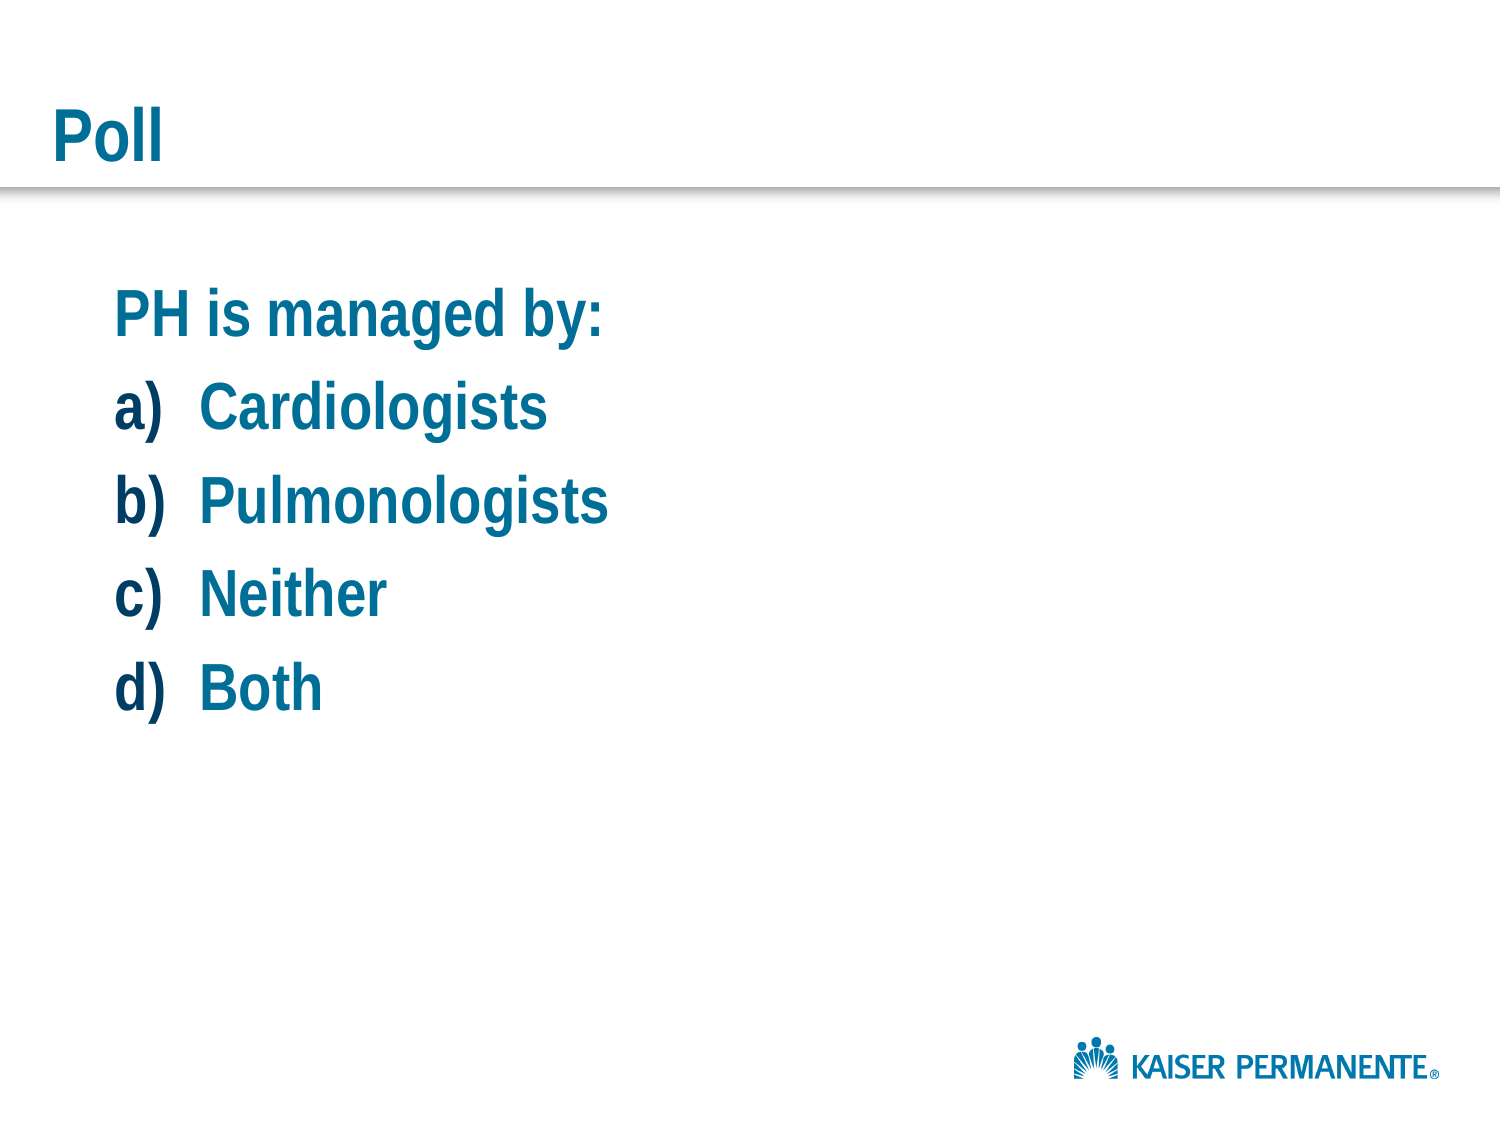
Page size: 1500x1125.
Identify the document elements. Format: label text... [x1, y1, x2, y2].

picture [1081, 1061, 1111, 1079]
picture [0, 187, 1500, 267]
list PH is managed by: Cardiologists Pulmonologists Neither Both [99, 262, 1300, 938]
picture [1341, 1064, 1349, 1079]
picture [1099, 1037, 1439, 1079]
picture [1395, 1059, 1400, 1079]
picture [1276, 1069, 1282, 1079]
title Poll [37, 37, 1388, 225]
picture [1380, 1065, 1387, 1079]
picture [1213, 1069, 1219, 1079]
picture [1295, 1066, 1299, 1079]
picture [1319, 1072, 1330, 1079]
picture [1137, 1069, 1144, 1079]
picture [1074, 1037, 1093, 1055]
picture [1151, 1072, 1162, 1079]
